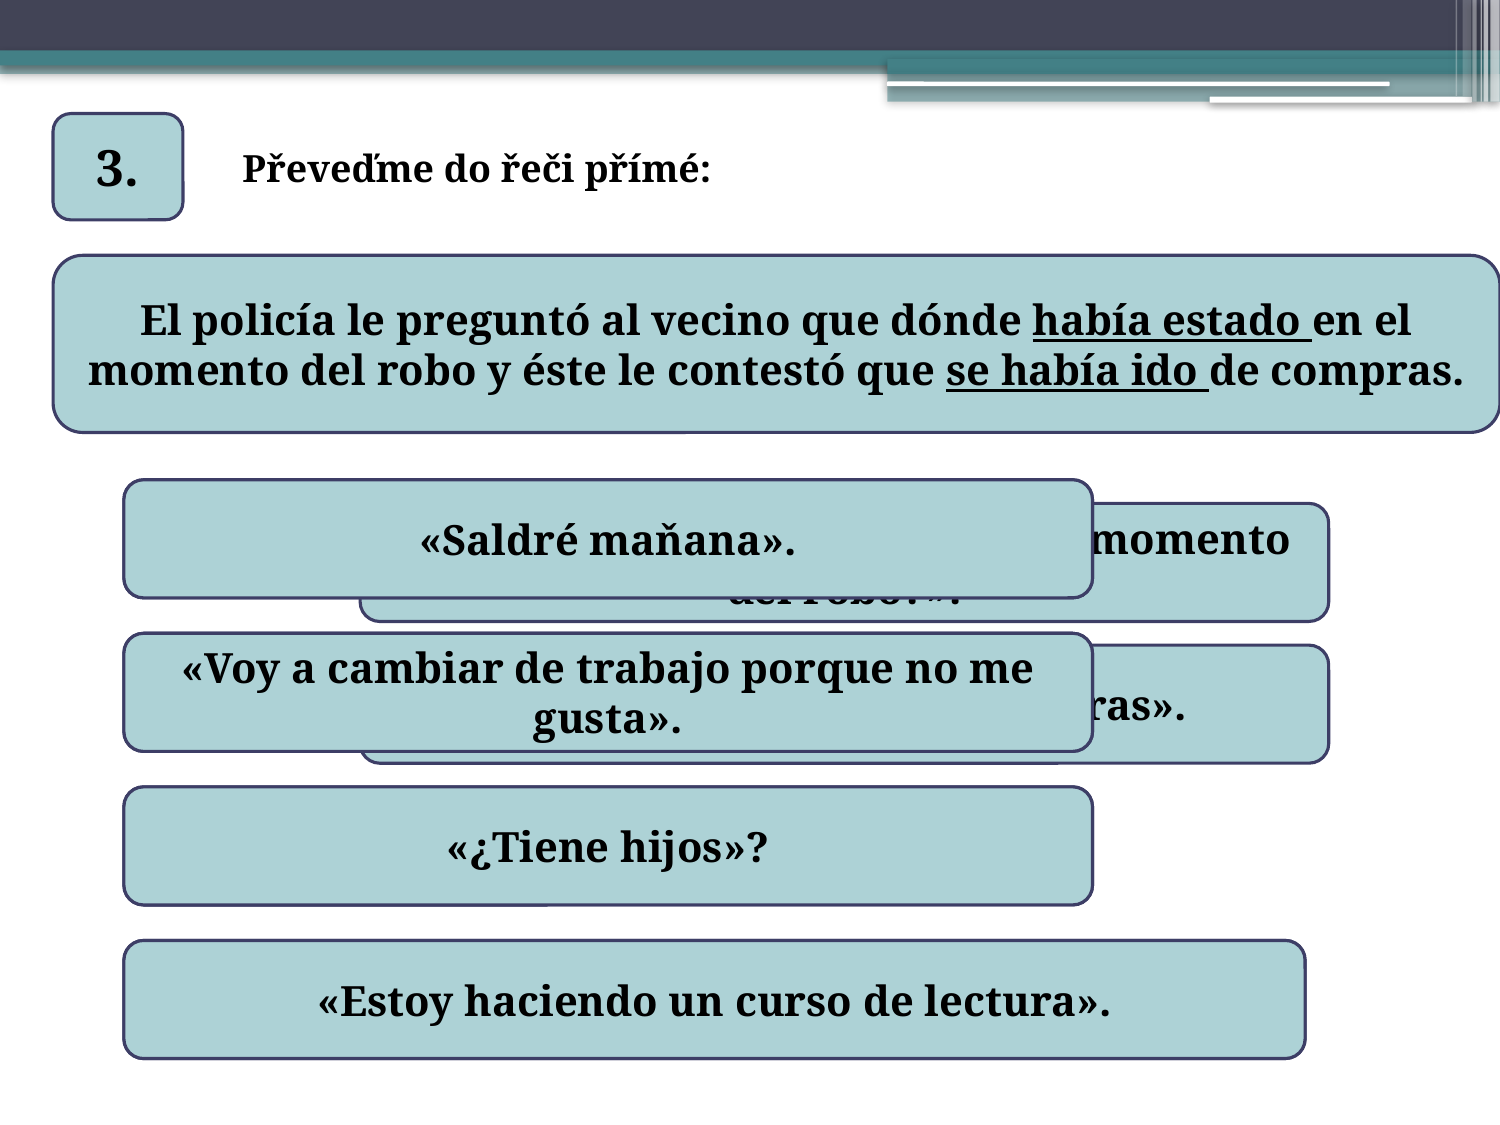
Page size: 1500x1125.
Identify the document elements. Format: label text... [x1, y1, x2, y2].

text_box Převeďme do řeči přímé: [227, 137, 727, 197]
text_box «Estoy haciendo un curso de lectura». [122, 938, 1307, 1061]
text_box «¿Dónde ha estado / estuvo en el momento del robo?». [358, 501, 1331, 624]
text_box El policía le preguntó al vecino que dónde había estado en el momento del robo y éste le contestó que se había ido de compras. [51, 253, 1500, 435]
text_box 3. [51, 111, 185, 222]
text_box «Voy a cambiar de trabajo porque no me gusta». [122, 631, 1095, 753]
text_box «¿Tiene hijos»? [122, 785, 1095, 907]
text_box «Saldré maňana». [122, 478, 1095, 600]
text_box «Me he ido / me fui de compras». [360, 643, 1331, 765]
